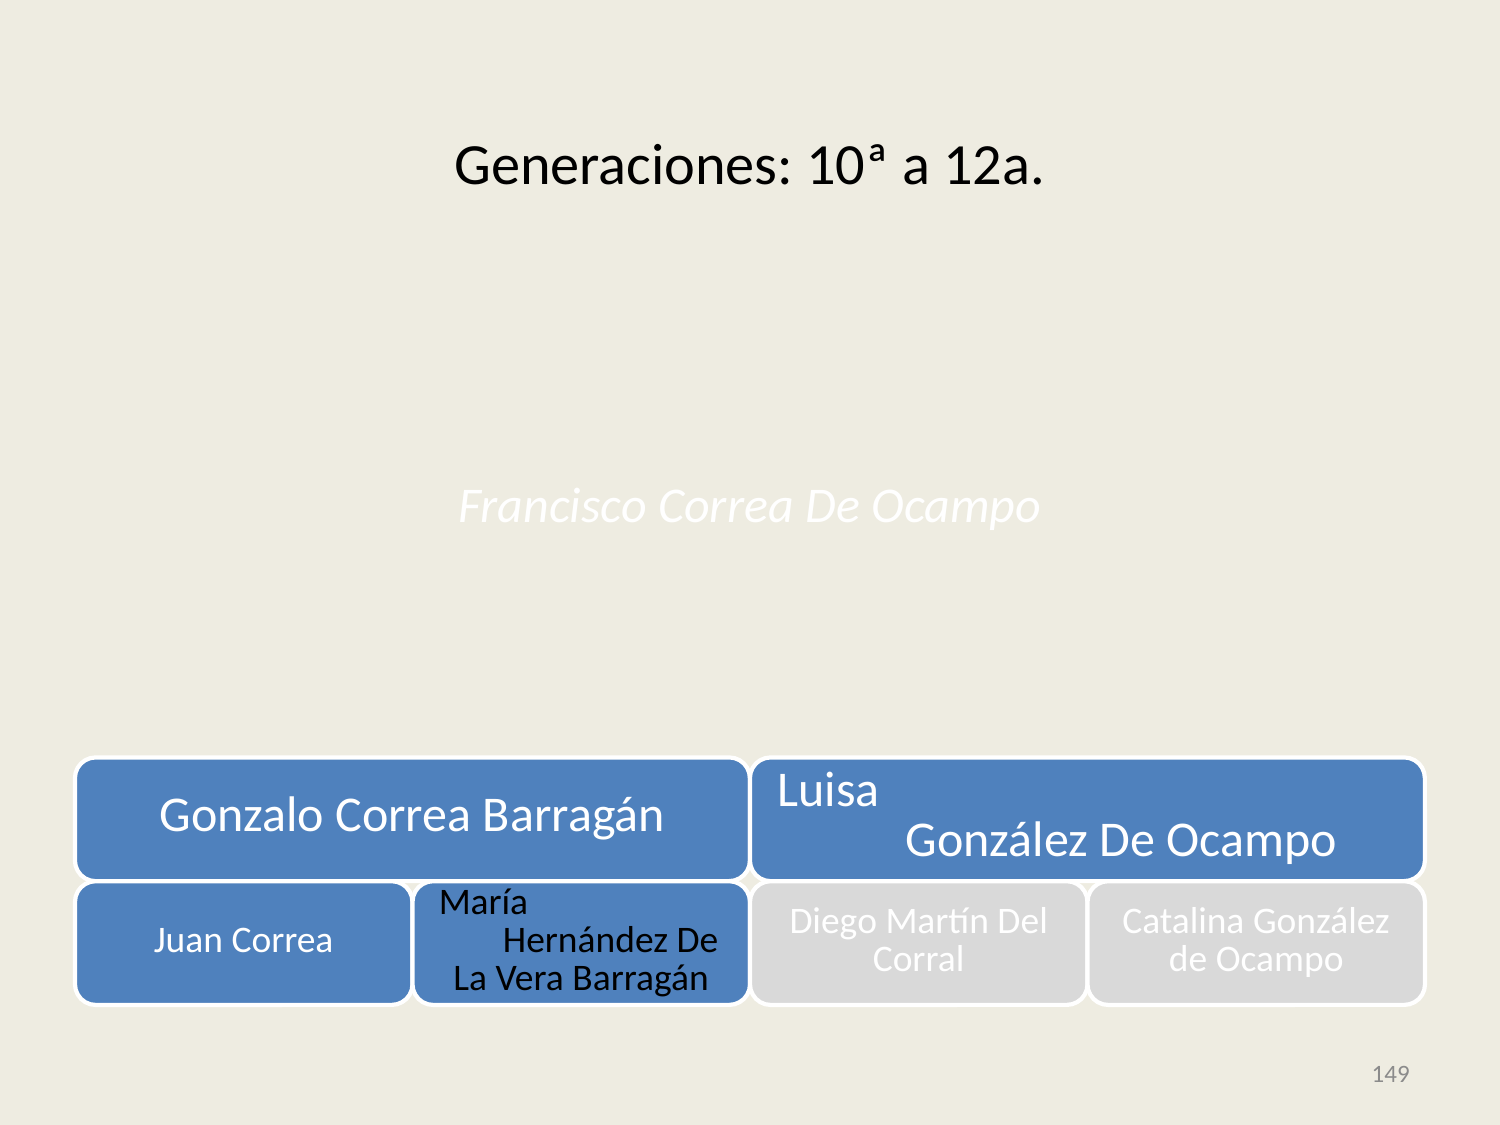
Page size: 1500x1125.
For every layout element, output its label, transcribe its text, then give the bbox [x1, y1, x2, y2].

title Generaciones: 10ª a 12a. [75, 45, 1425, 233]
slide_number 149 [1074, 1042, 1425, 1103]
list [74, 262, 1426, 1006]
